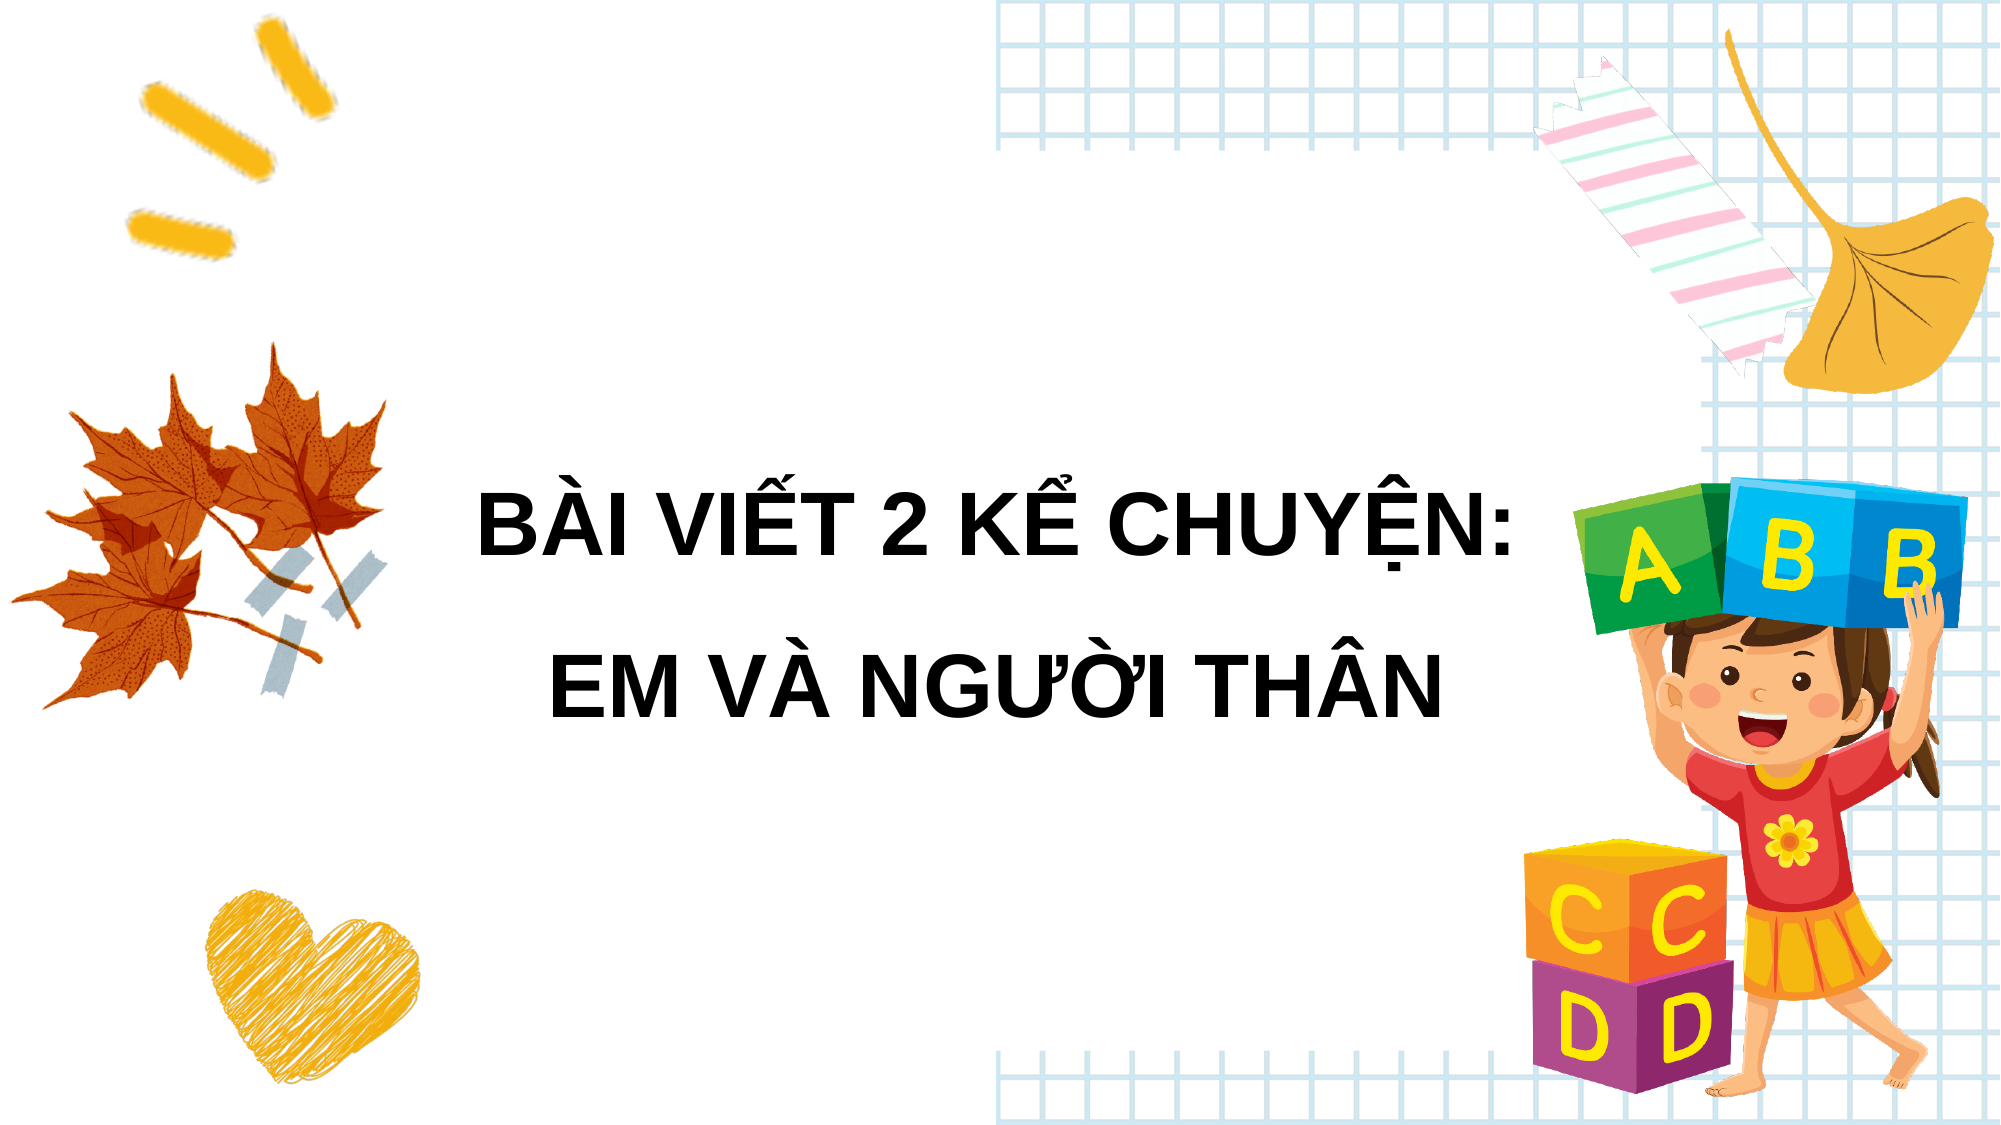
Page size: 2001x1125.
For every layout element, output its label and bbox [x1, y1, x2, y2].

picture [174, 878, 414, 1113]
picture [0, 0, 429, 832]
picture [996, 0, 2000, 1125]
text_box [273, 150, 1702, 1051]
